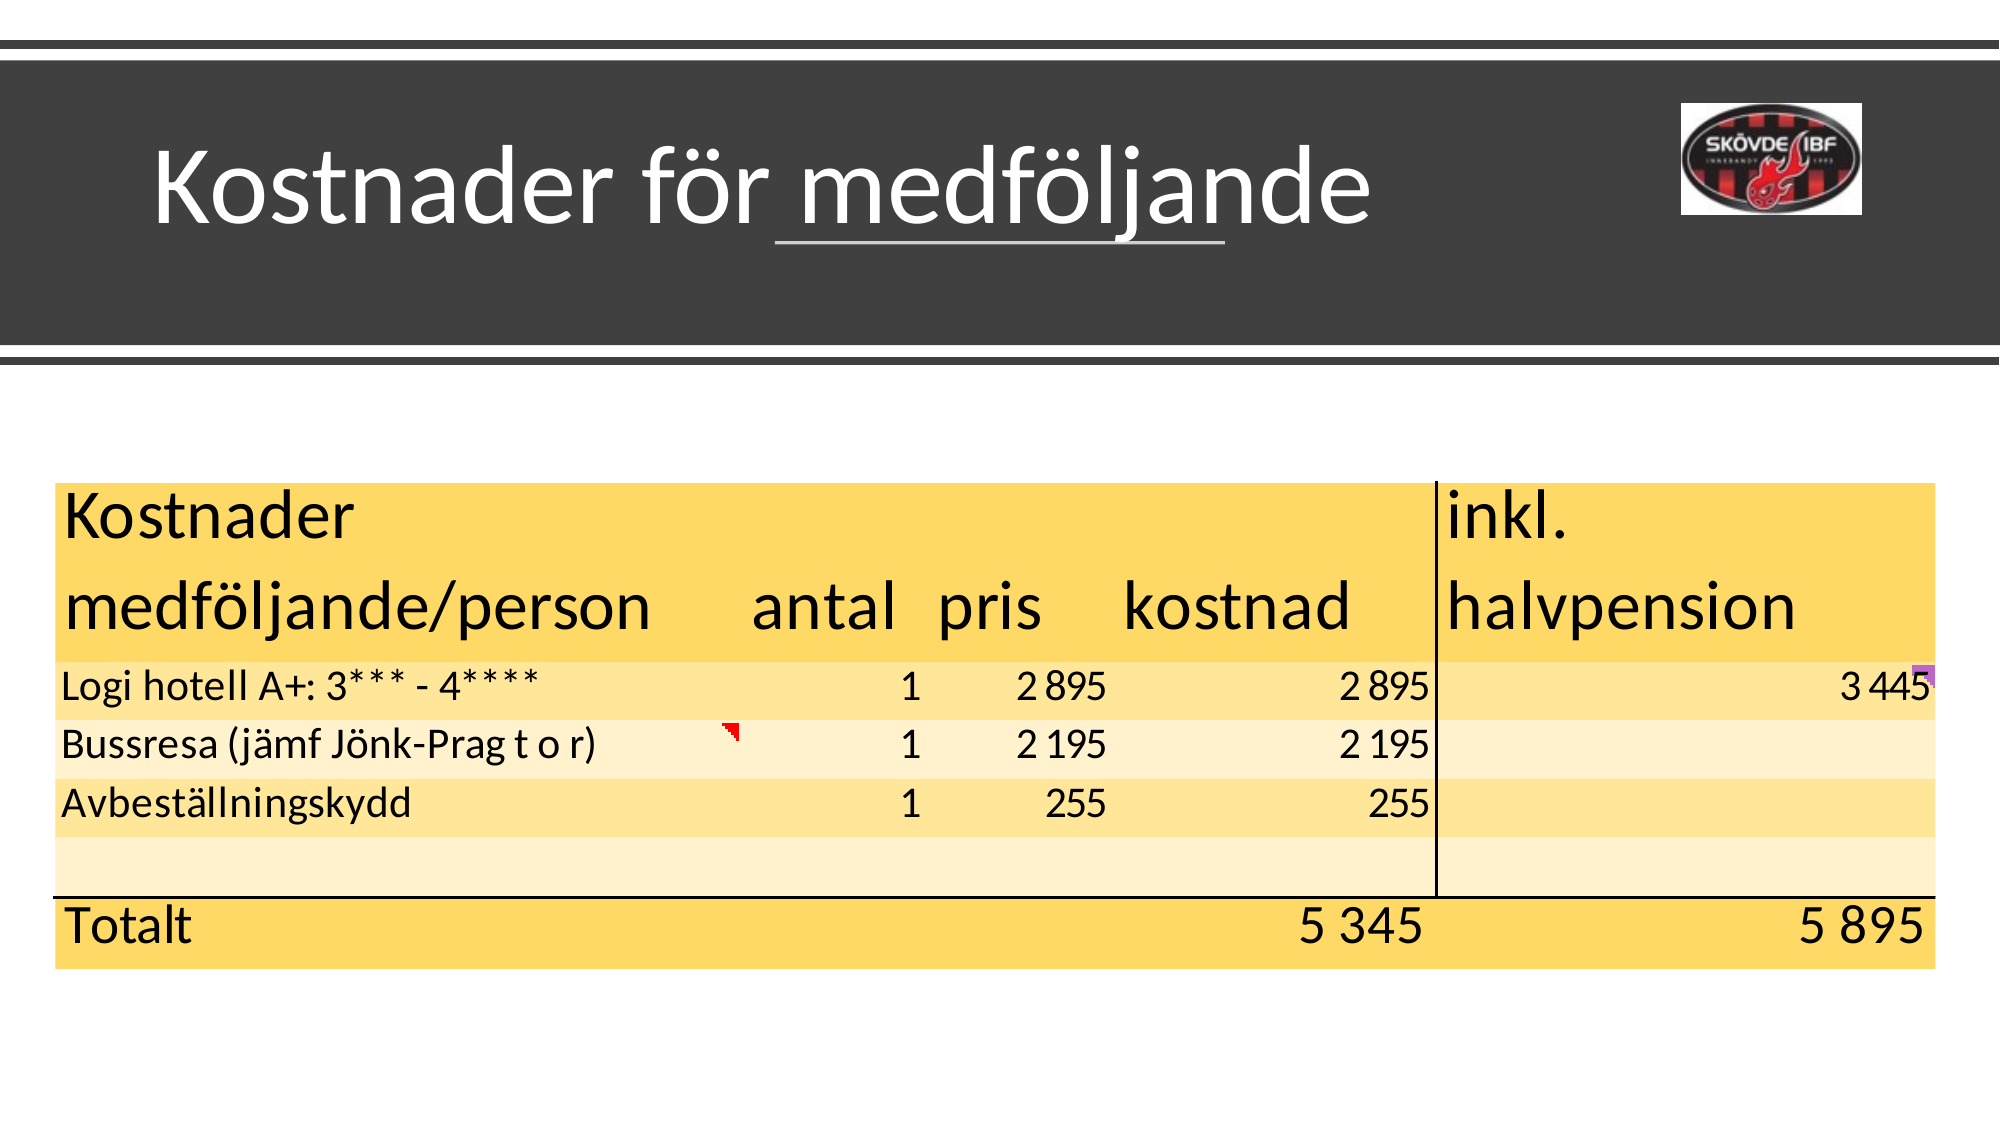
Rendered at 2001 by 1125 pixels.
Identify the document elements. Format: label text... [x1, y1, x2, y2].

text_box Kostnader för medföljande [138, 103, 1571, 254]
picture [52, 480, 1939, 972]
picture [1681, 103, 1862, 215]
title [86, 80, 1914, 233]
text_box [0, 59, 2000, 346]
